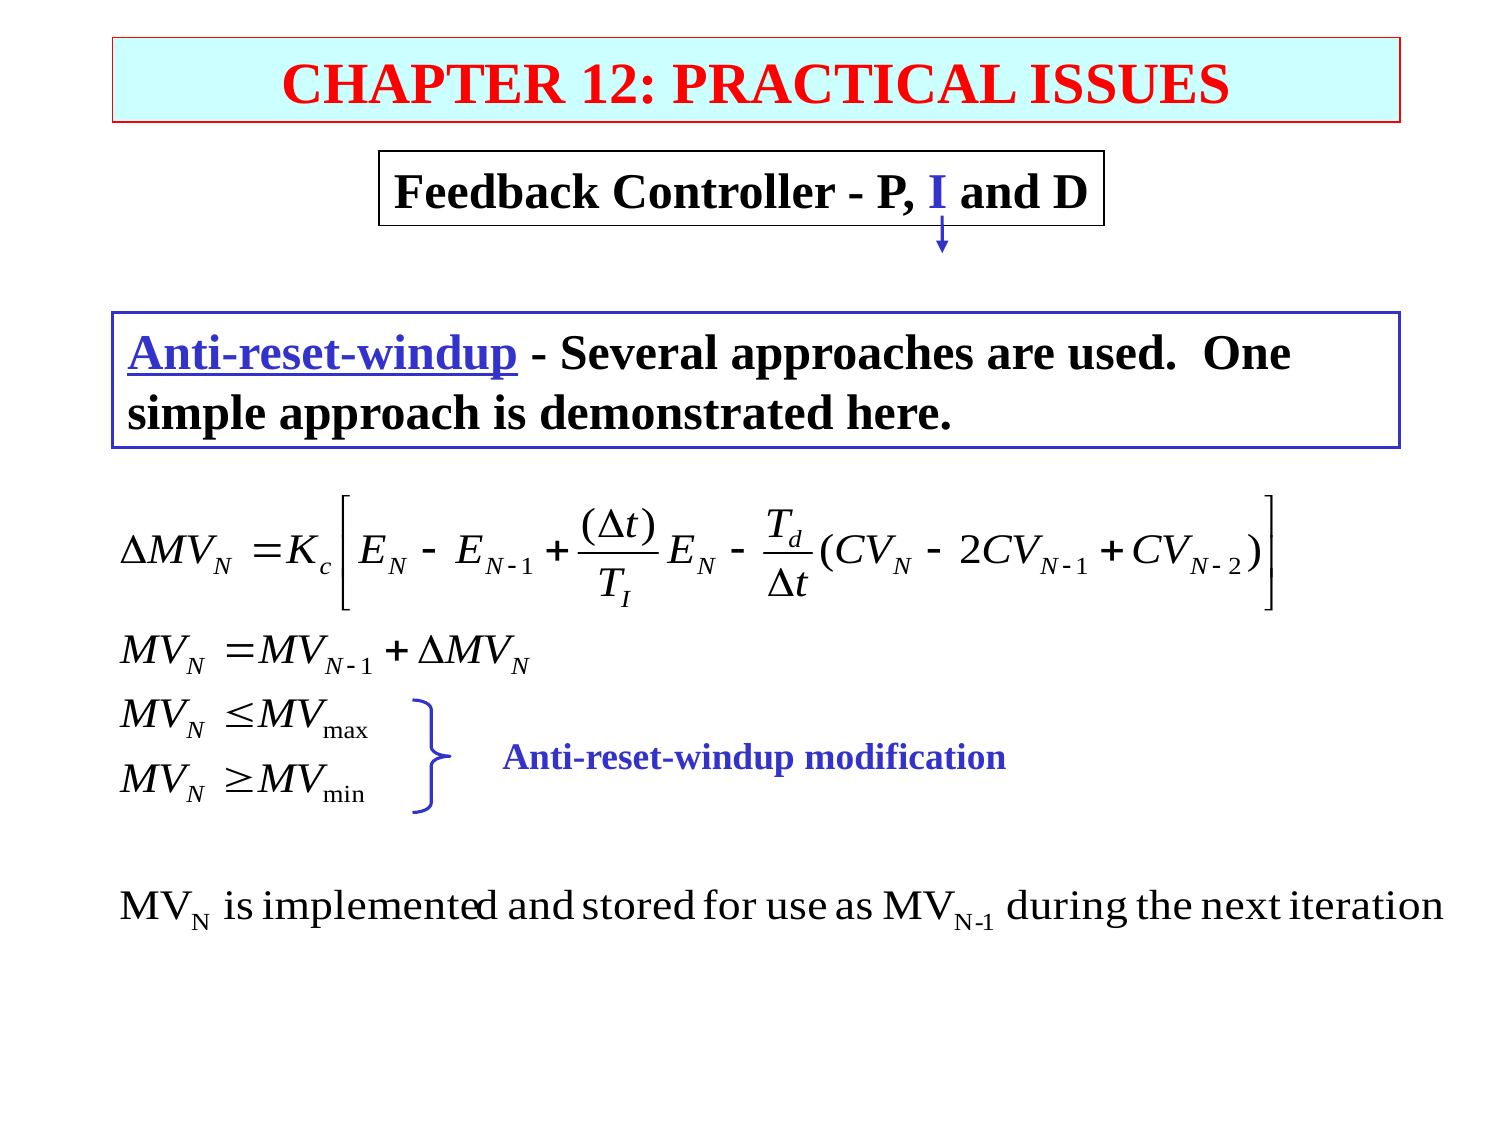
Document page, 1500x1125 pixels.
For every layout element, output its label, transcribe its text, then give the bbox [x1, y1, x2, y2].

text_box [112, 488, 1449, 938]
text_box [936, 215, 949, 254]
text_box CHAPTER 12: PRACTICAL ISSUES [112, 37, 1400, 123]
text_box Feedback Controller - P, I and D [379, 150, 1104, 226]
text_box Anti-reset-windup - Several approaches are used. One simple approach is demonstrated here. [112, 312, 1400, 448]
